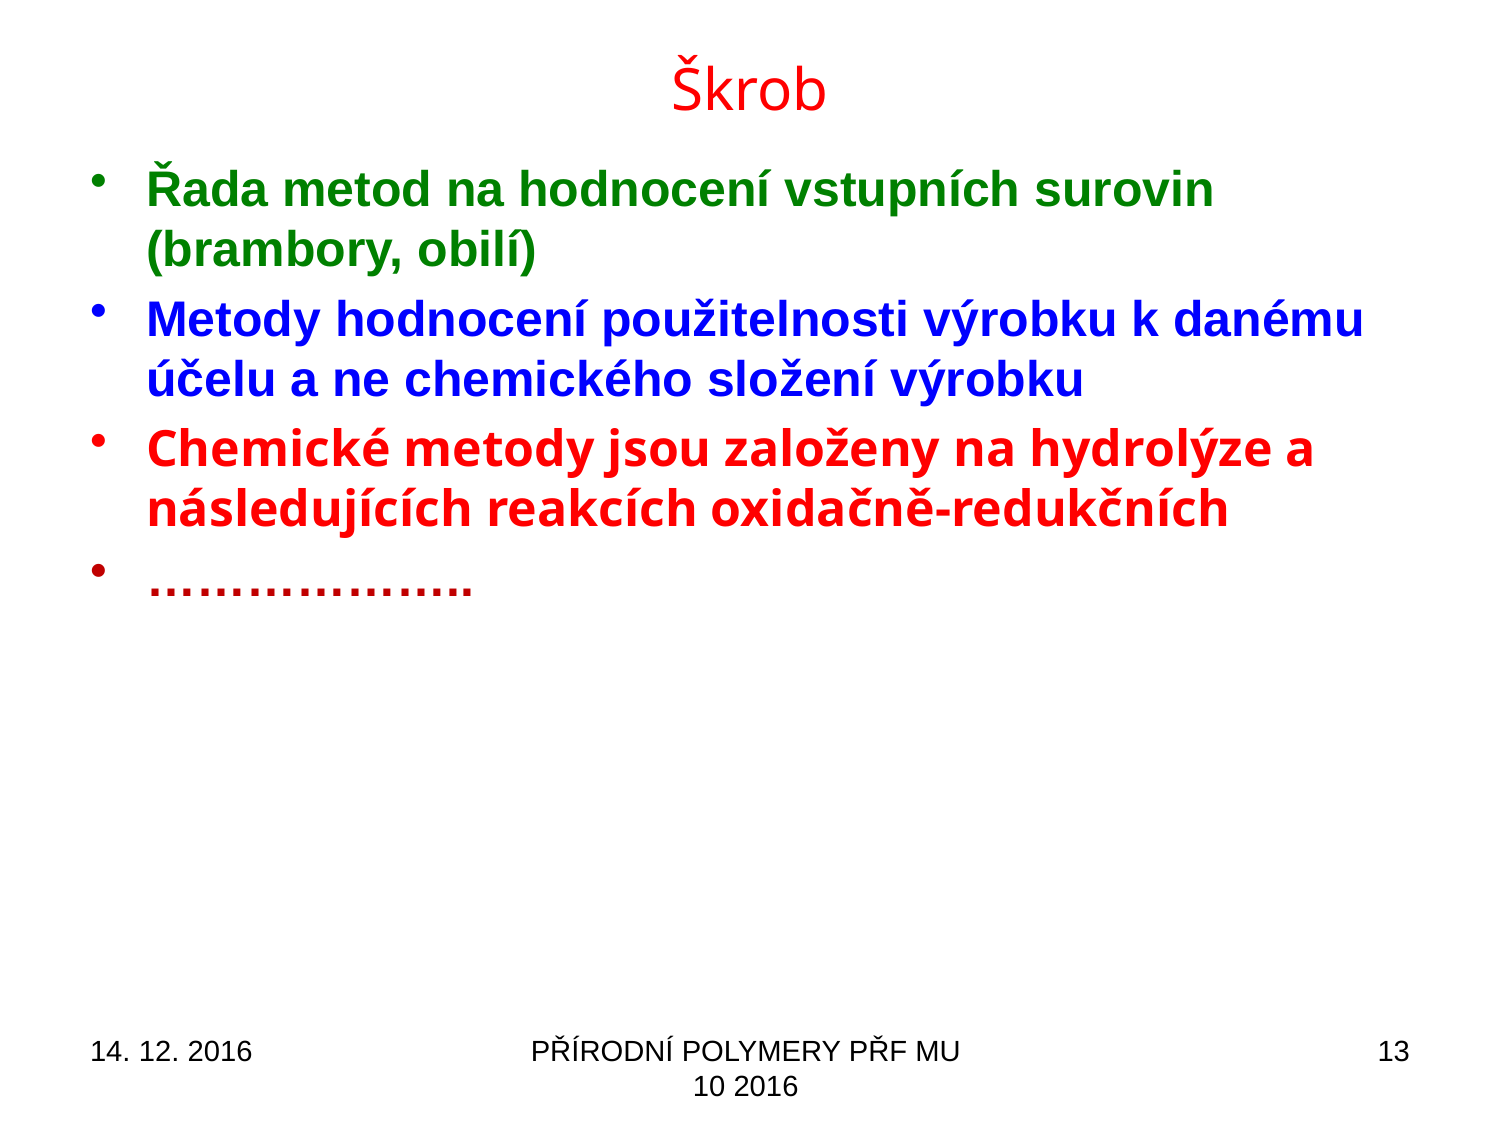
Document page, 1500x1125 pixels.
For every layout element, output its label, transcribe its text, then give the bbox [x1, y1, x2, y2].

list Řada metod na hodnocení vstupních surovin (brambory, obilí) Metody hodnocení použitelnosti výrobku k danému účelu a ne chemického složení výrobku Chemické metody jsou založeny na hydrolýze a následujících reakcích oxidačně-redukčních ……………….. [74, 148, 1426, 1006]
text_box Škrob [74, 45, 1425, 138]
slide_number 13 [1074, 1024, 1426, 1103]
slide_number 14. 12. 2016 [74, 1024, 426, 1103]
footer PŘÍRODNÍ POLYMERY PŘF MU 10 2016 [512, 1024, 988, 1103]
